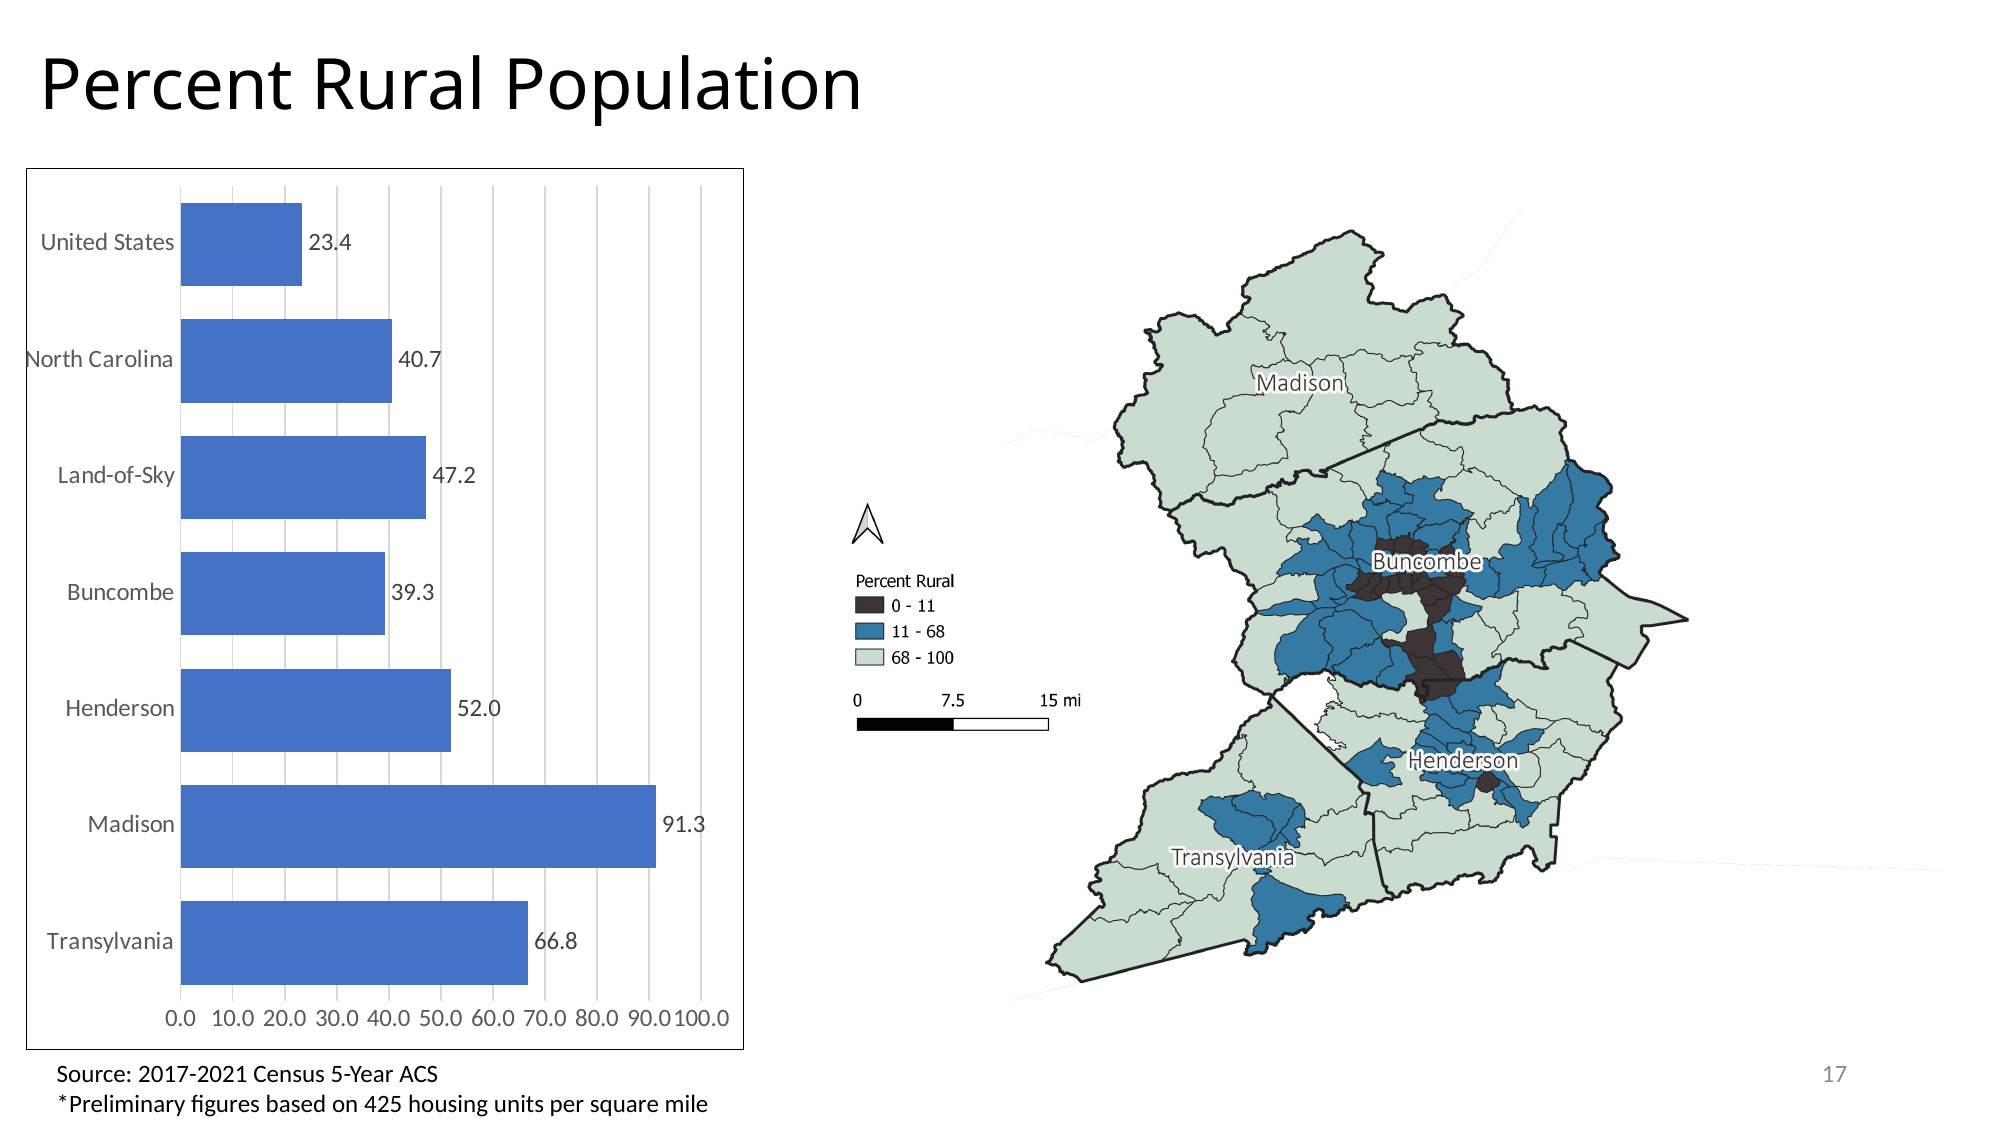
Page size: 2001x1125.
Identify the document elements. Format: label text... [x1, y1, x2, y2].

chart [24, 168, 744, 1050]
title Percent Rural Population [24, 5, 1199, 169]
picture [774, 189, 1963, 1030]
slide_number 17 [1412, 1042, 1863, 1103]
text_box Source: 2017-2021 Census 5-Year ACS *Preliminary figures based on 425 housing units per square mile [41, 1050, 726, 1125]
